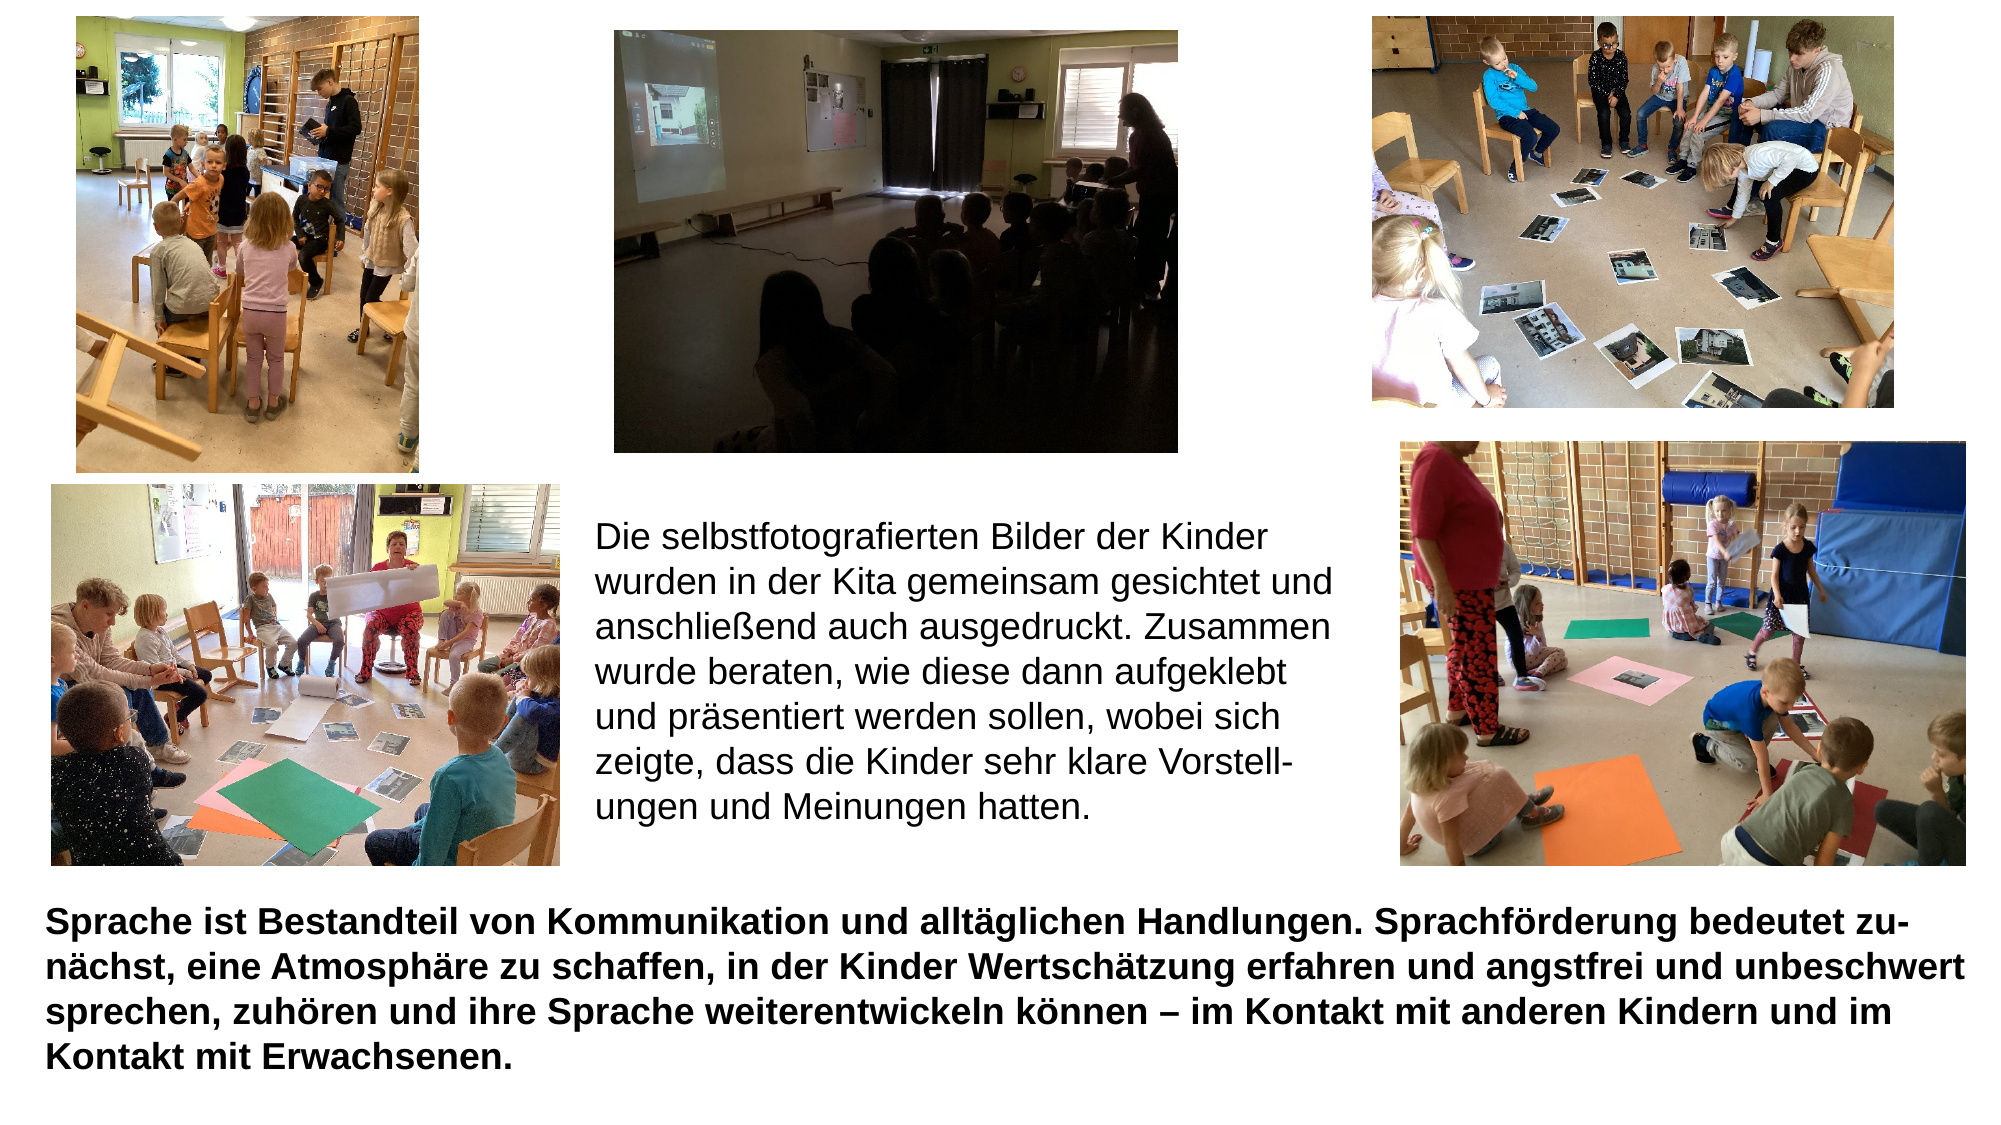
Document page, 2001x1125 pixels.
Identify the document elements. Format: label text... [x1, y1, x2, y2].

picture [1372, 16, 1894, 408]
picture [1399, 441, 1966, 866]
text_box Die selbstfotografierten Bilder der Kinder wurden in der Kita gemeinsam gesichtet und anschließend auch ausgedruckt. Zusammen wurde beraten, wie diese dann aufgeklebt und präsentiert werden sollen, wobei sich zeigte, dass die Kinder sehr klare Vorstell-ungen und Meinungen hatten. [580, 504, 1373, 835]
picture [613, 30, 1178, 453]
picture [51, 484, 560, 866]
text_box Sprache ist Bestandteil von Kommunikation und alltäglichen Handlungen. Sprachförderung bedeutet zu- nächst, eine Atmosphäre zu schaffen, in der Kinder Wertschätzung erfahren und angstfrei und unbeschwert sprechen, zuhören und ihre Sprache weiterentwickeln können – im Kontakt mit anderen Kindern und im Kontakt mit Erwachsenen. [30, 889, 2000, 1084]
picture [76, 16, 419, 473]
